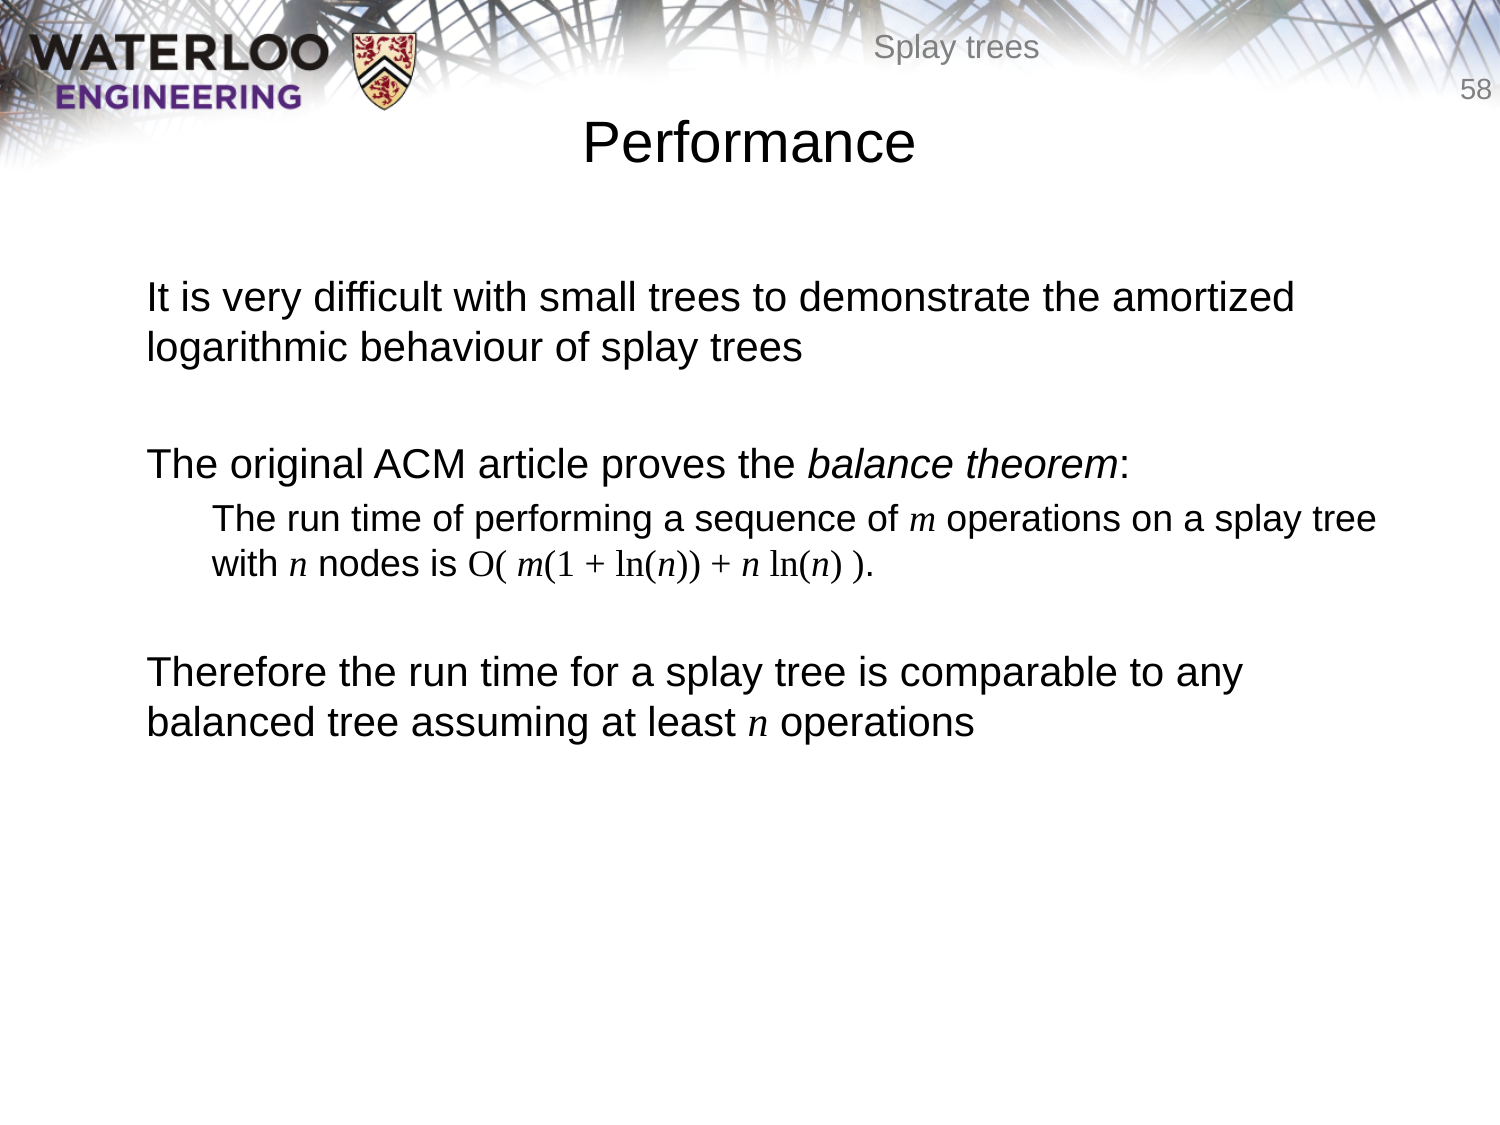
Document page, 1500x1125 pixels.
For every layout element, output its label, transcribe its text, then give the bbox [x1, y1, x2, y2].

picture [0, 0, 1500, 1125]
title Performance [74, 44, 1426, 233]
list It is very difficult with small trees to demonstrate the amortized logarithmic behaviour of splay trees The original ACM article proves the balance theorem: The run time of performing a sequence of m operations on a splay tree with n nodes is O( m(1 + ln(n)) + n ln(n) ). Therefore the run time for a splay tree is comparable to any balanced tree assuming at least n operations [74, 262, 1426, 1006]
